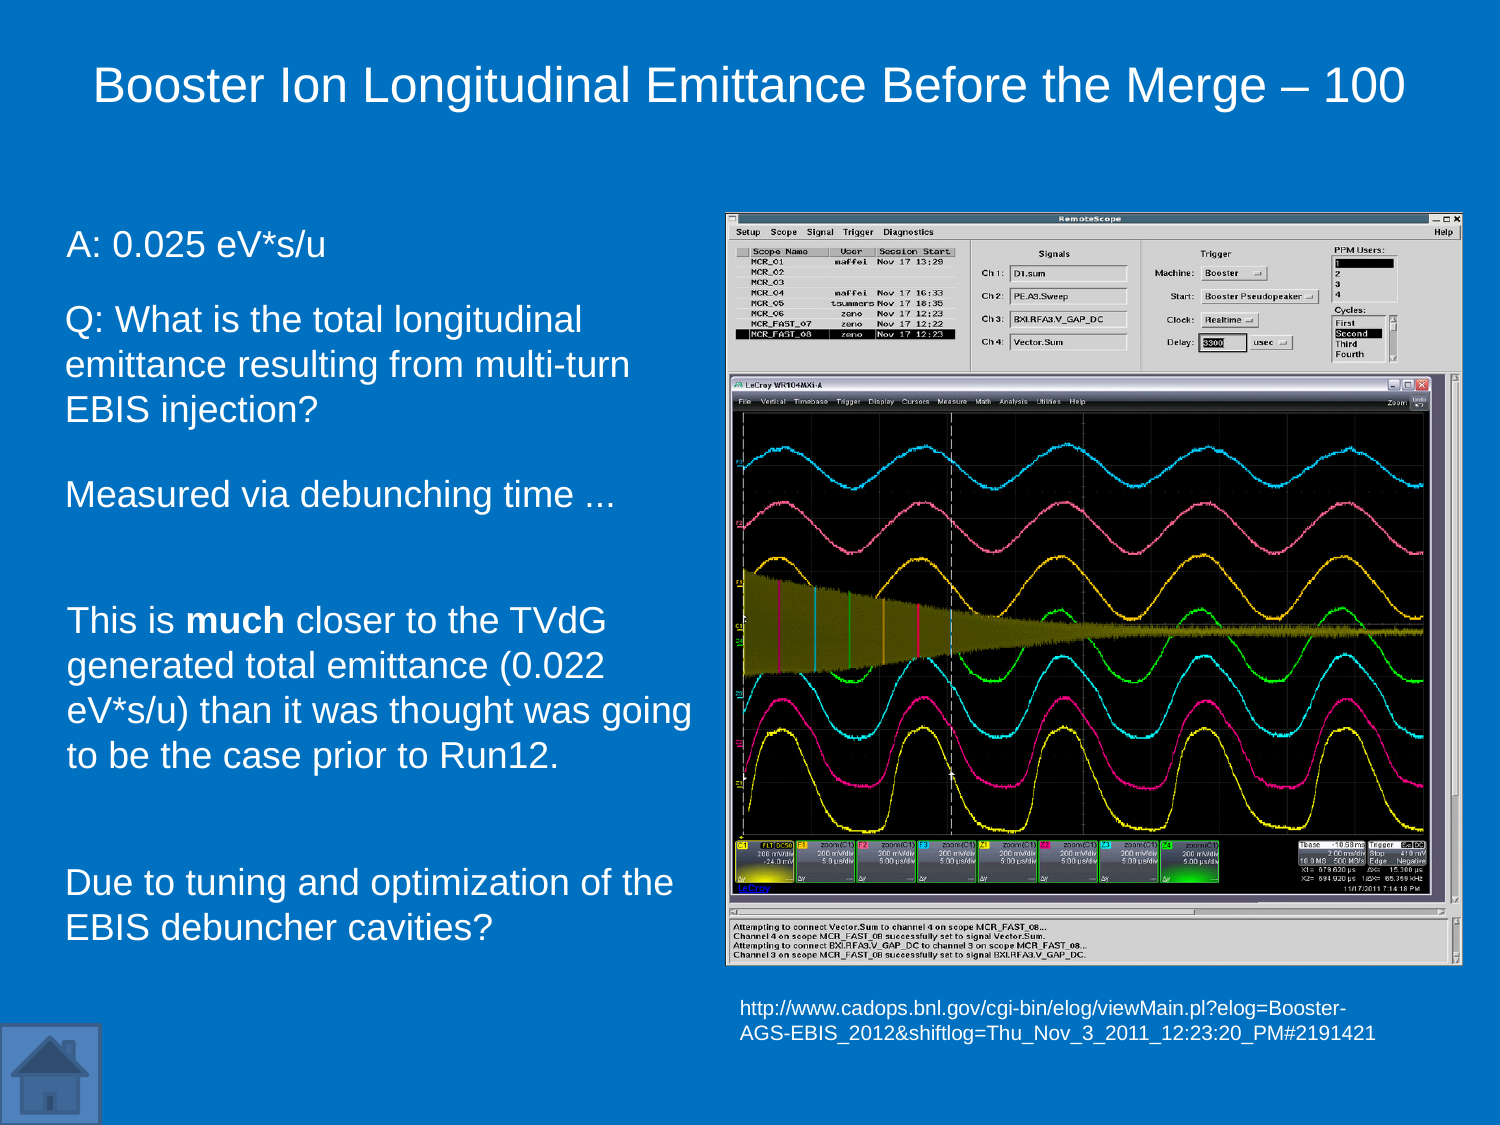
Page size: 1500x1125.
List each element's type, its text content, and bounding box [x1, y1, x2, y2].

text_box This is much closer to the TVdG generated total emittance (0.022 eV*s/u) than it was thought was going to be the case prior to Run12. [51, 589, 719, 784]
text_box Measured via debunching time ... [49, 462, 719, 523]
picture [724, 212, 1463, 966]
text_box Due to tuning and optimization of the EBIS debuncher cavities? [49, 850, 719, 956]
text_box [0, 1023, 102, 1125]
text_box http://www.cadops.bnl.gov/cgi-bin/elog/viewMain.pl?elog=Booster-AGS-EBIS_2012&shiftlog=Thu_Nov_3_2011_12:23:20_PM#2191421 [724, 987, 1400, 1053]
text_box Q: What is the total longitudinal emittance resulting from multi-turn EBIS injection? [49, 287, 650, 438]
text_box Booster Ion Longitudinal Emittance Before the Merge – 100 [74, 45, 1425, 125]
text_box A: 0.025 eV*s/u [51, 212, 342, 273]
